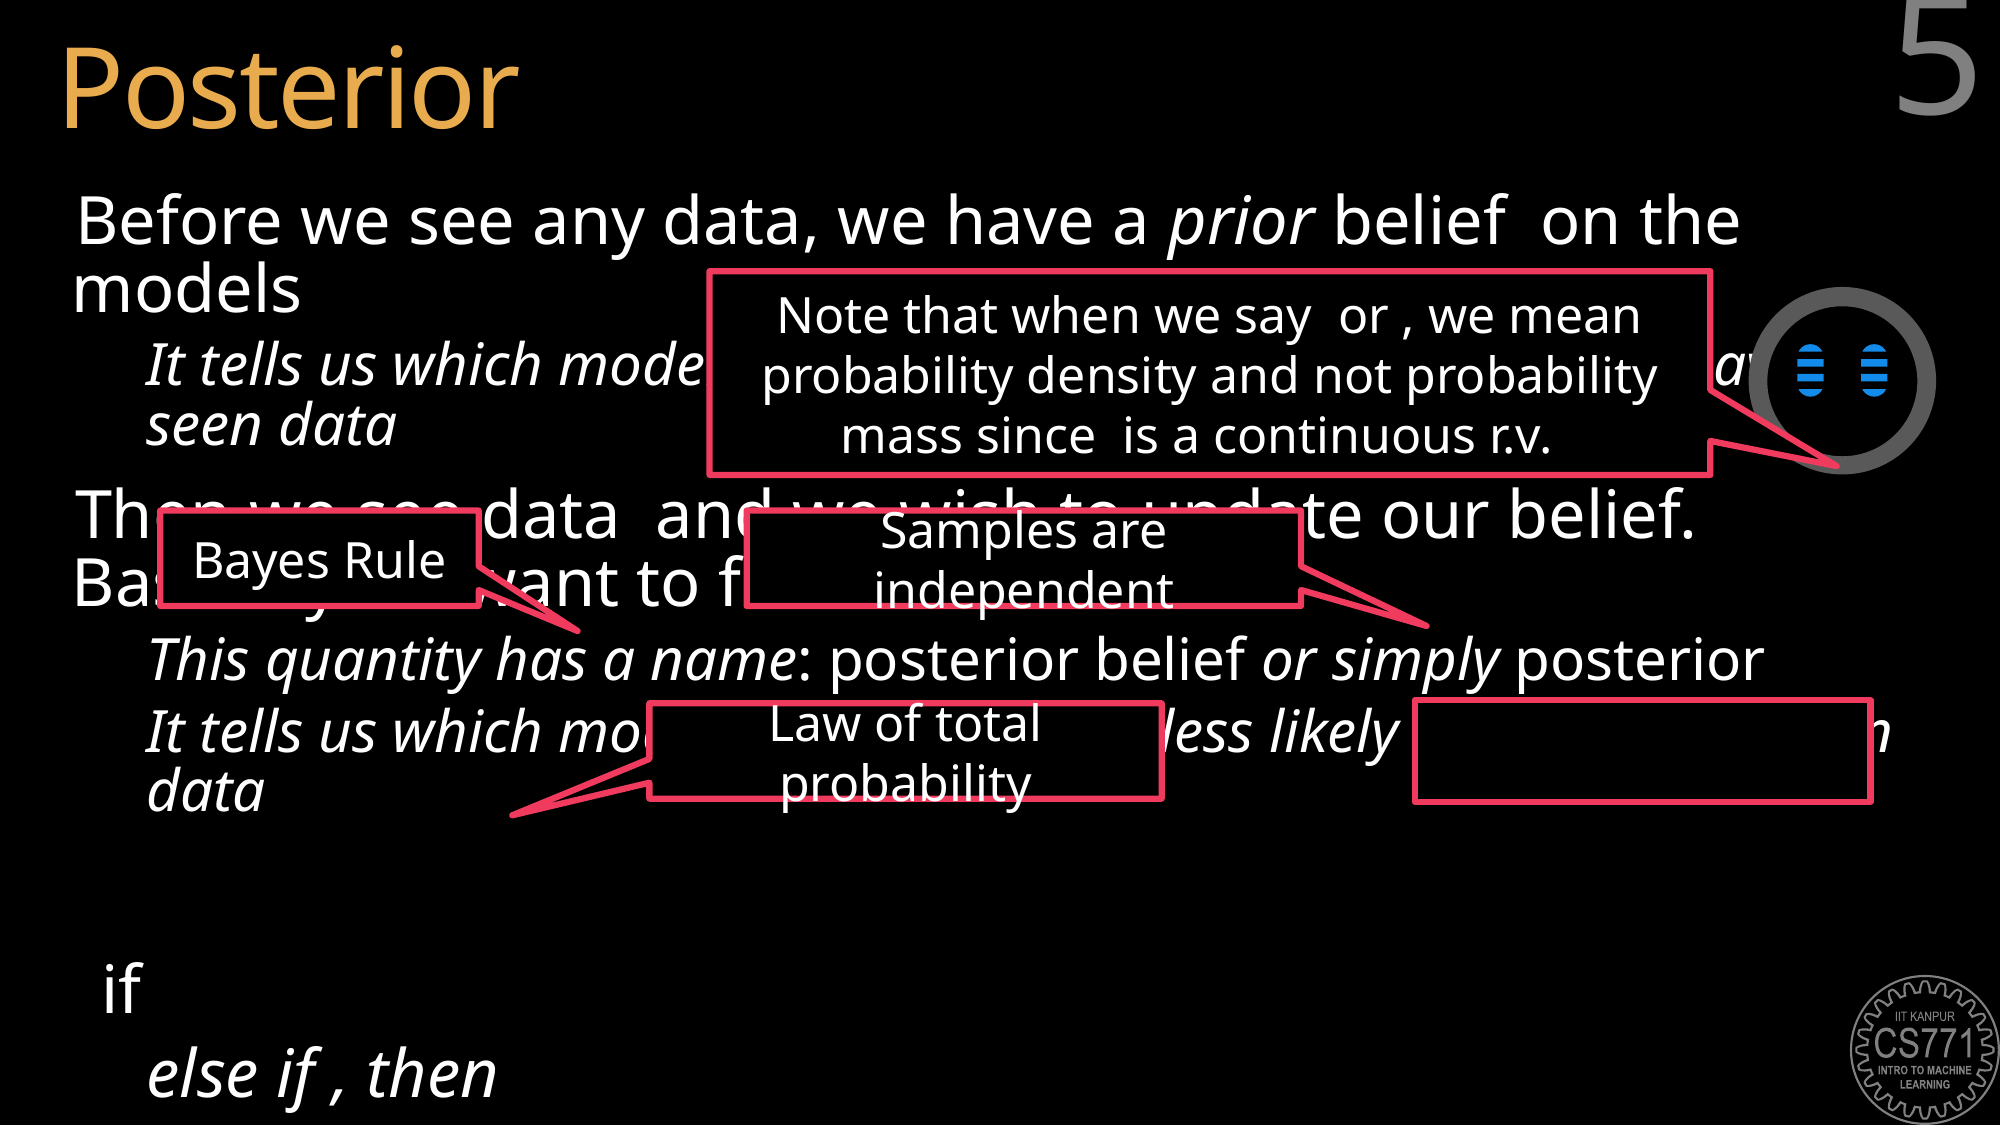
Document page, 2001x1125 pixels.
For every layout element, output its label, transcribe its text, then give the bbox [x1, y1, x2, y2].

text_box Law of total probability [511, 702, 1163, 817]
title Posterior [41, 5, 1945, 183]
text_box Bayes Rule [159, 509, 579, 633]
text_box Samples are independent [745, 509, 1428, 627]
slide_number 5 [1520, 6, 2000, 183]
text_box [1748, 286, 1937, 475]
